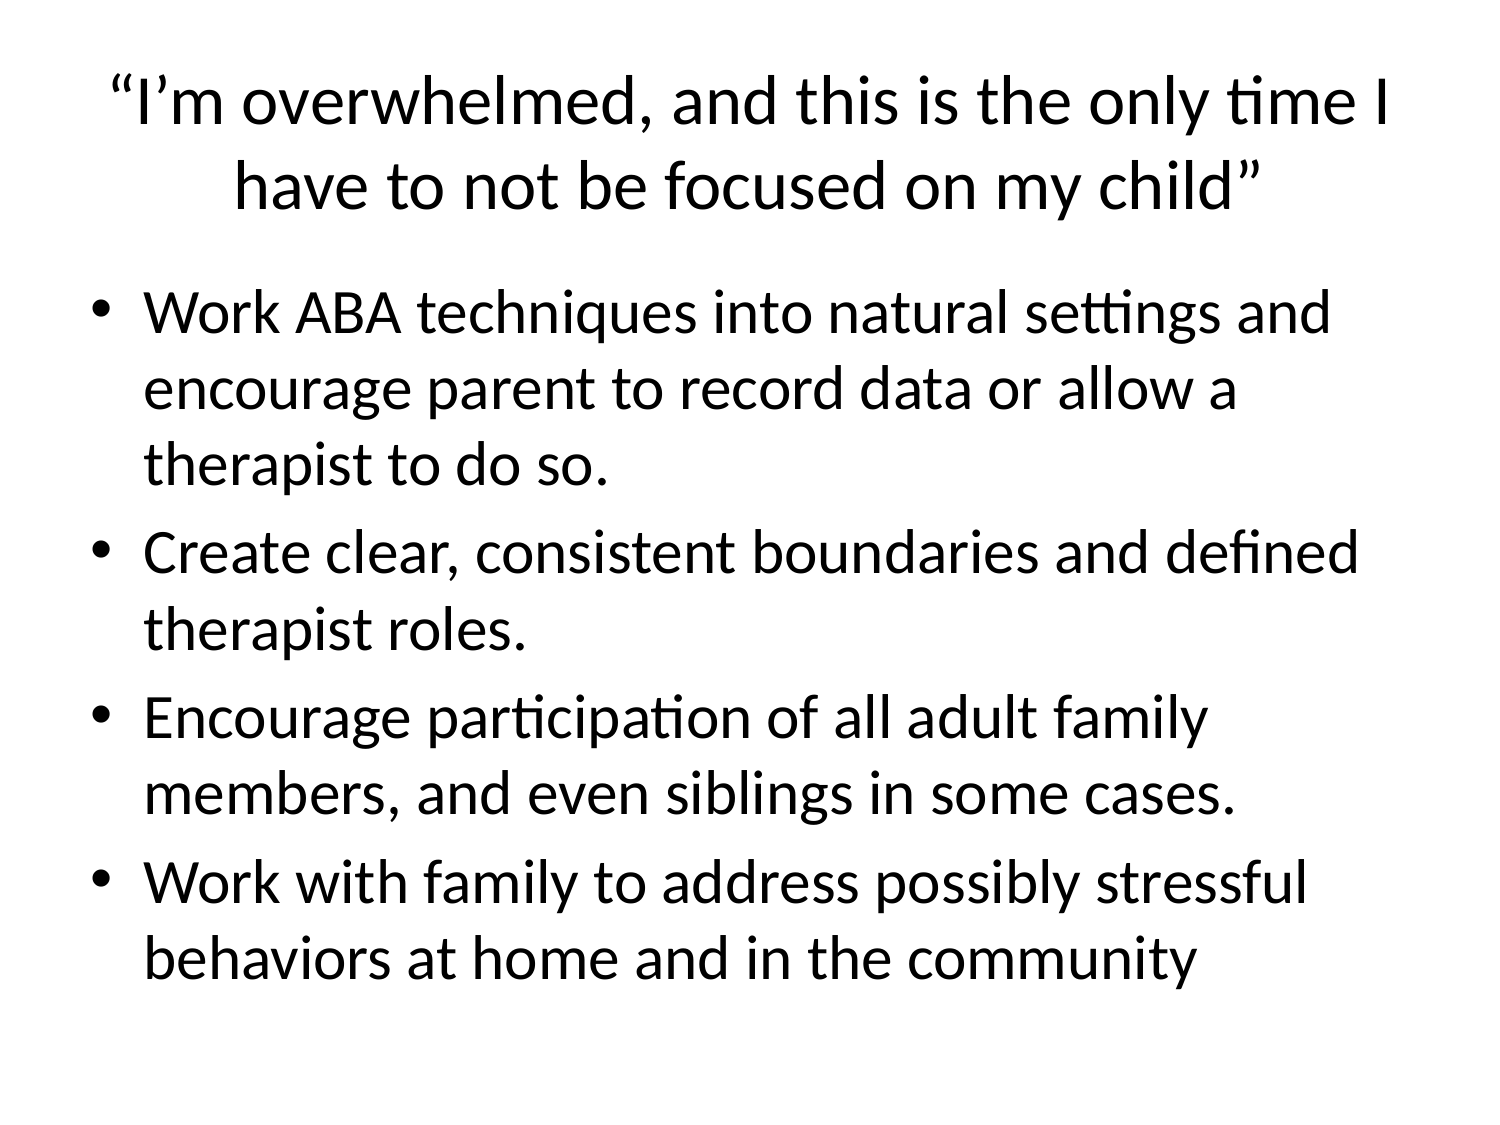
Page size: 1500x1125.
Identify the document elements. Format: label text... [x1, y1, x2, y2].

title “I’m overwhelmed, and this is the only time I have to not be focused on my child” [75, 45, 1425, 233]
list Work ABA techniques into natural settings and encourage parent to record data or allow a therapist to do so. Create clear, consistent boundaries and defined therapist roles. Encourage participation of all adult family members, and even siblings in some cases. Work with family to address possibly stressful behaviors at home and in the community [75, 262, 1425, 1005]
